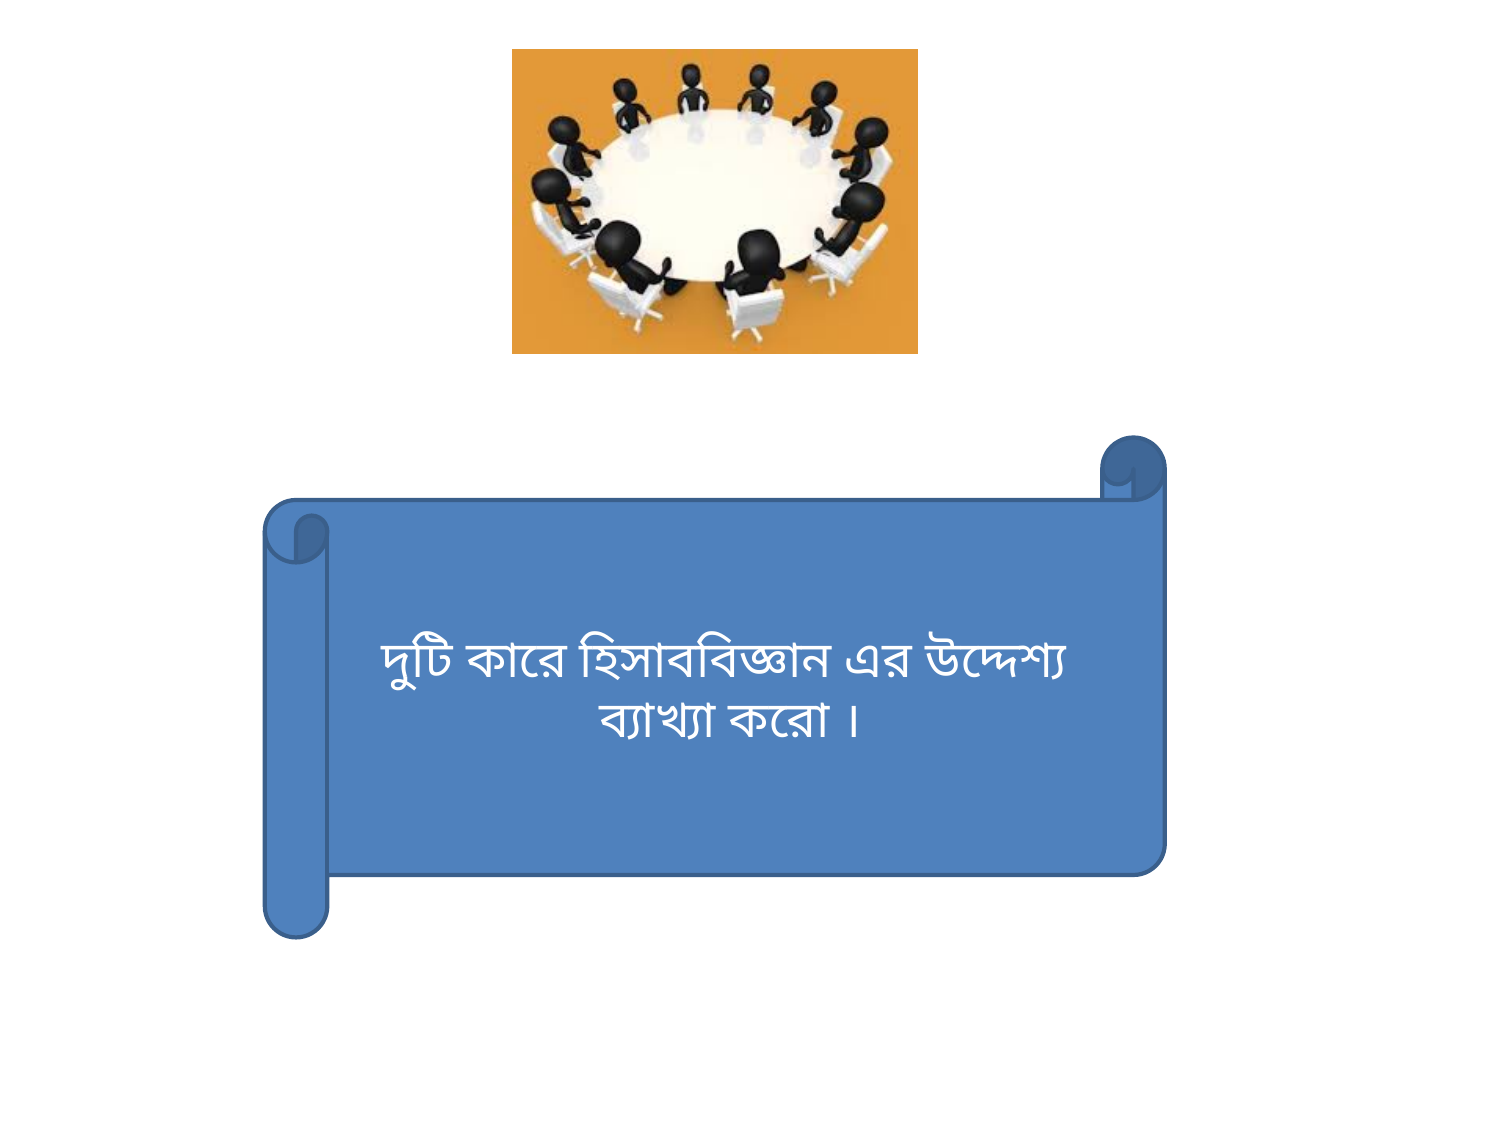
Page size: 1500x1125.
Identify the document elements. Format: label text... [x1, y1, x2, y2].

text_box দুটি কারে হিসাববিজ্ঞান এর উদ্দেশ্য ব্যাখ্যা করো । [262, 435, 1167, 940]
picture [512, 49, 918, 354]
